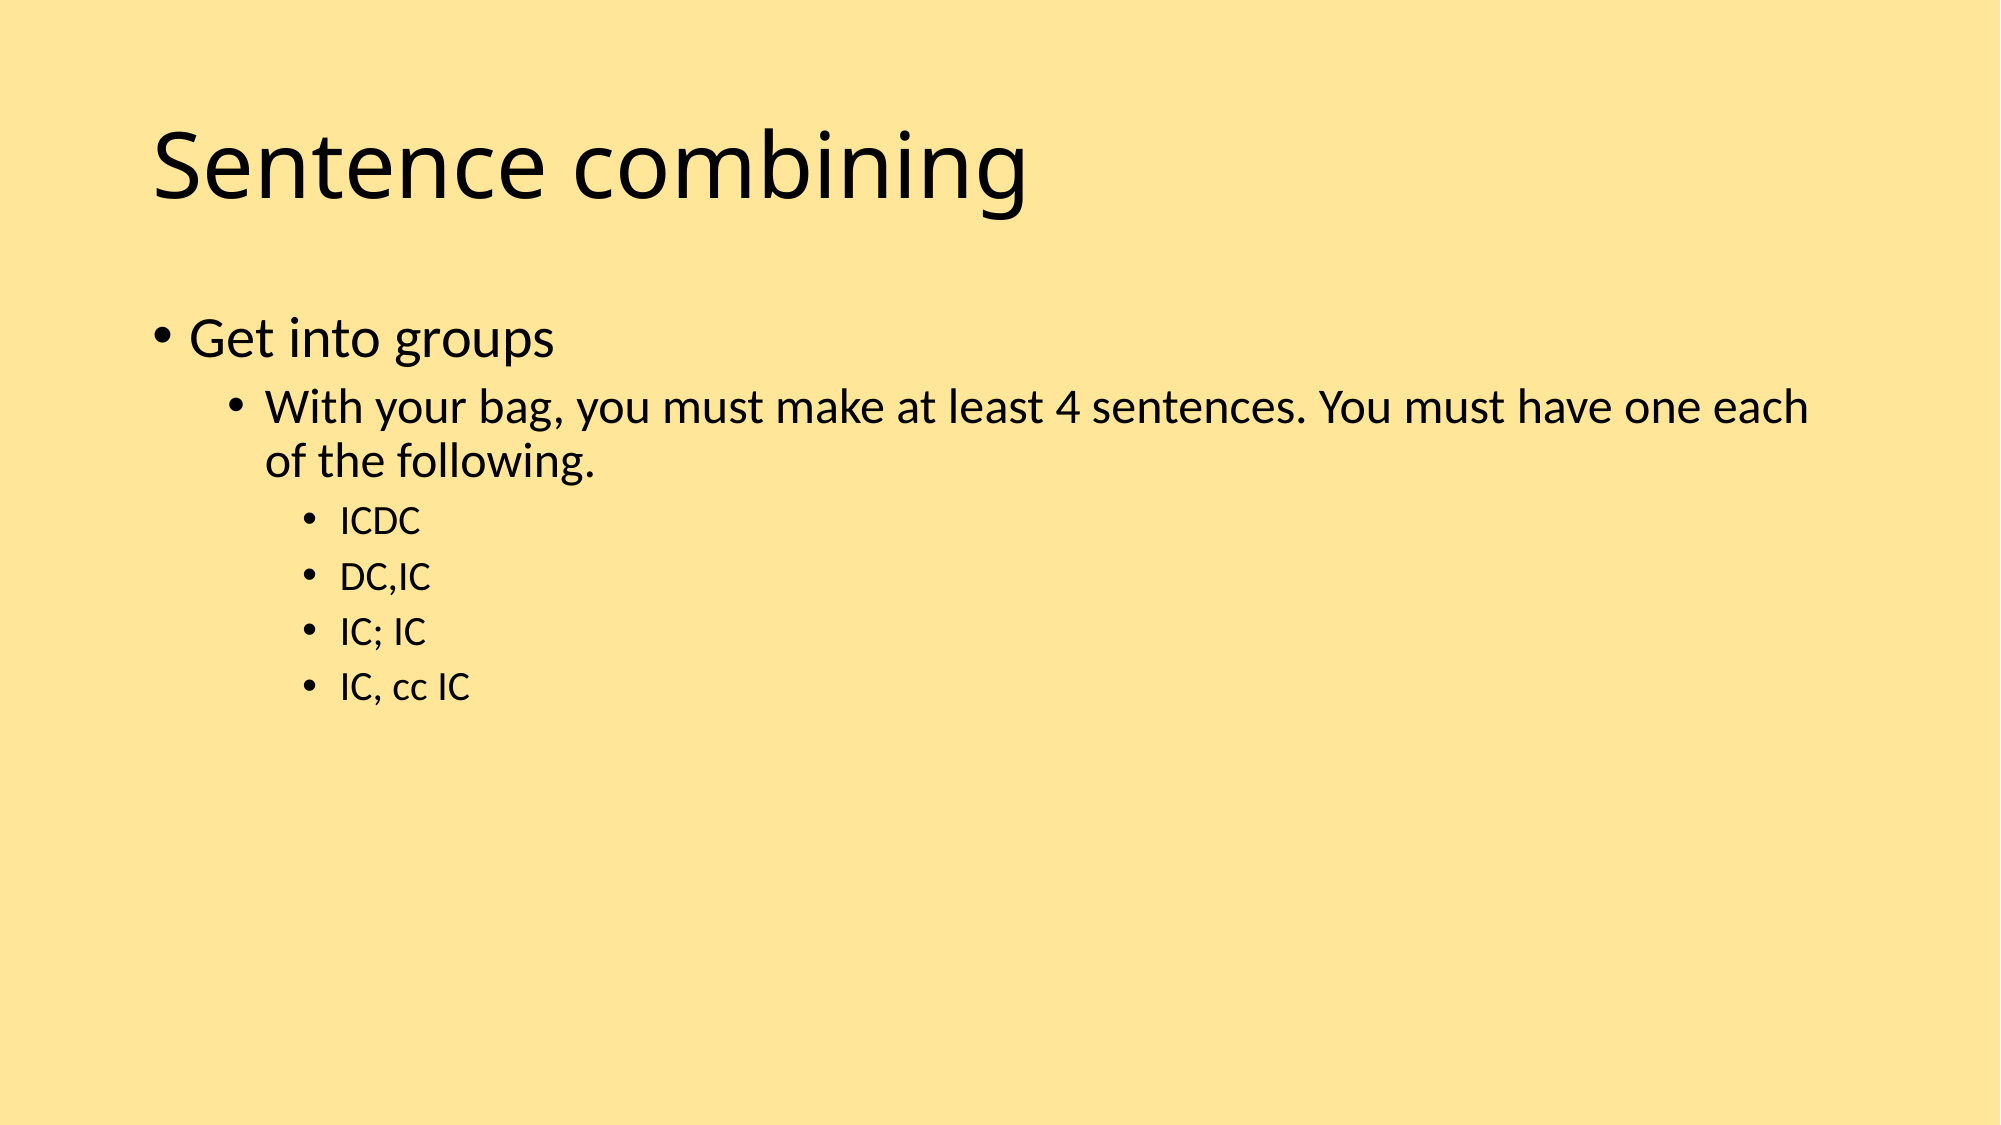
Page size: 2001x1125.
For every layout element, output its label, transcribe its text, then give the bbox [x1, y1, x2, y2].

title Sentence combining [137, 59, 1863, 278]
list Get into groups With your bag, you must make at least 4 sentences. You must have one each of the following. ICDC DC,IC IC; IC IC, cc IC [137, 299, 1863, 1014]
